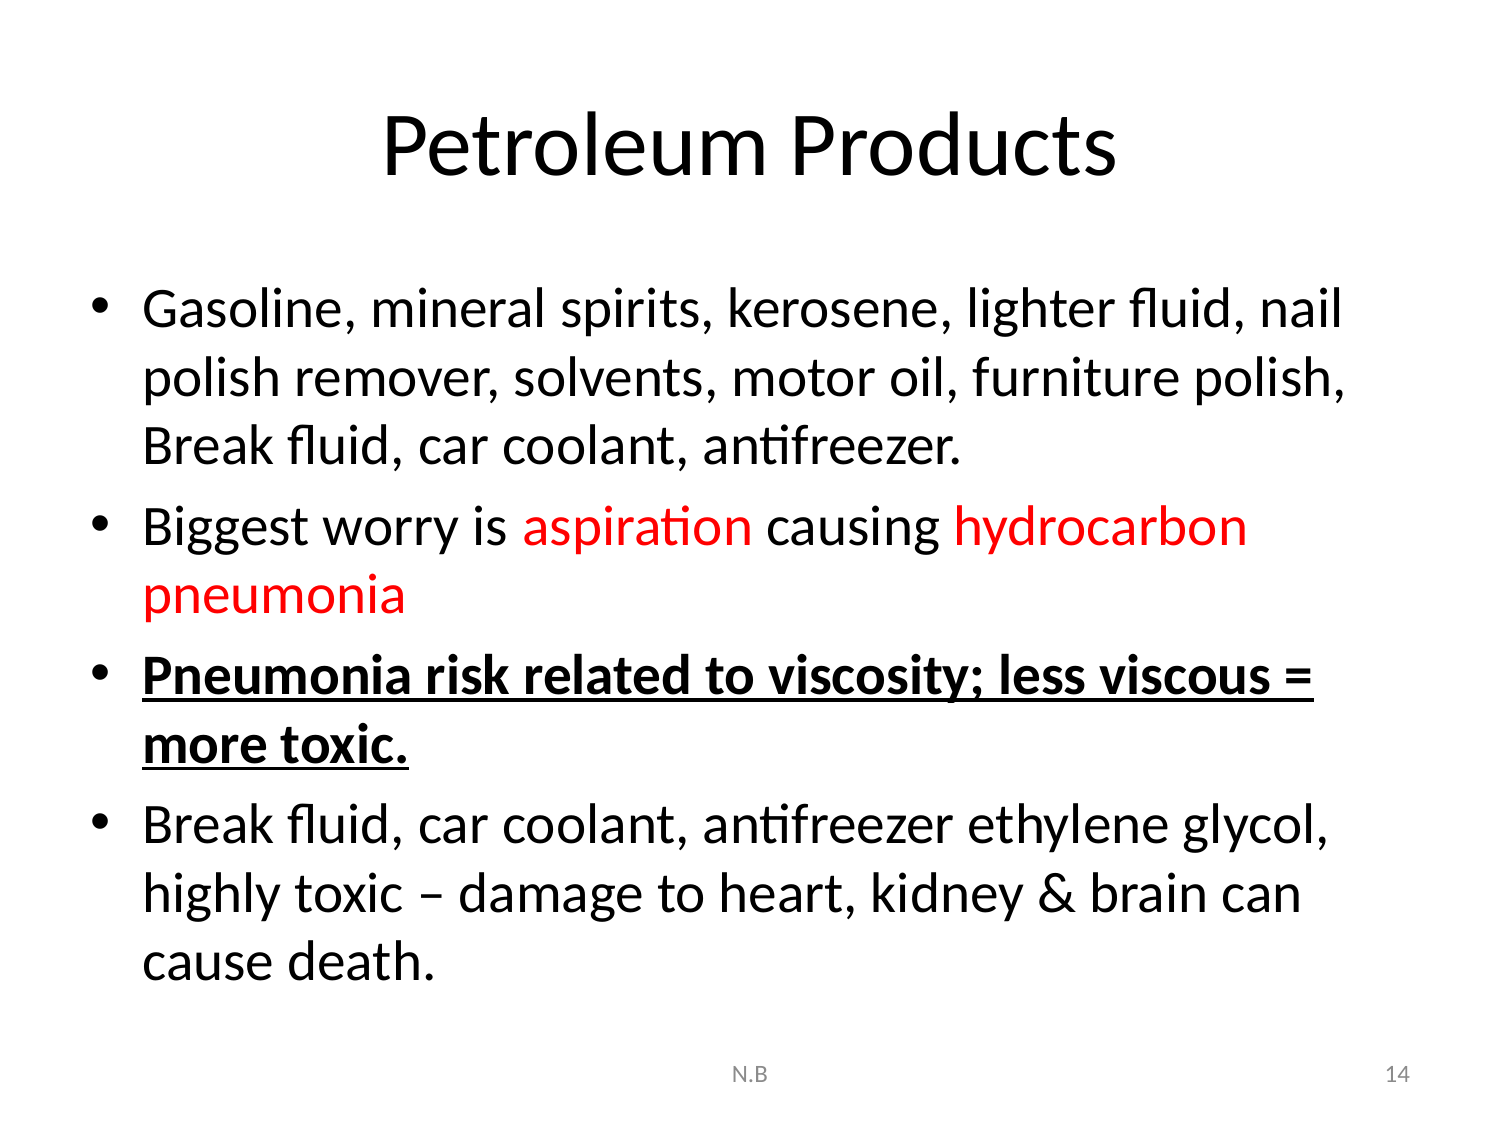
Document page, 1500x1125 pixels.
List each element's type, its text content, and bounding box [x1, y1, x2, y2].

footer N.B [512, 1042, 988, 1103]
list Gasoline, mineral spirits, kerosene, lighter fluid, nail polish remover, solvents, motor oil, furniture polish, Break fluid, car coolant, antifreezer. Biggest worry is aspiration causing hydrocarbon pneumonia Pneumonia risk related to viscosity; less viscous = more toxic. Break fluid, car coolant, antifreezer ethylene glycol, highly toxic – damage to heart, kidney & brain can cause death. [75, 262, 1425, 1005]
title Petroleum Products [75, 45, 1425, 233]
slide_number 14 [1074, 1042, 1425, 1103]
